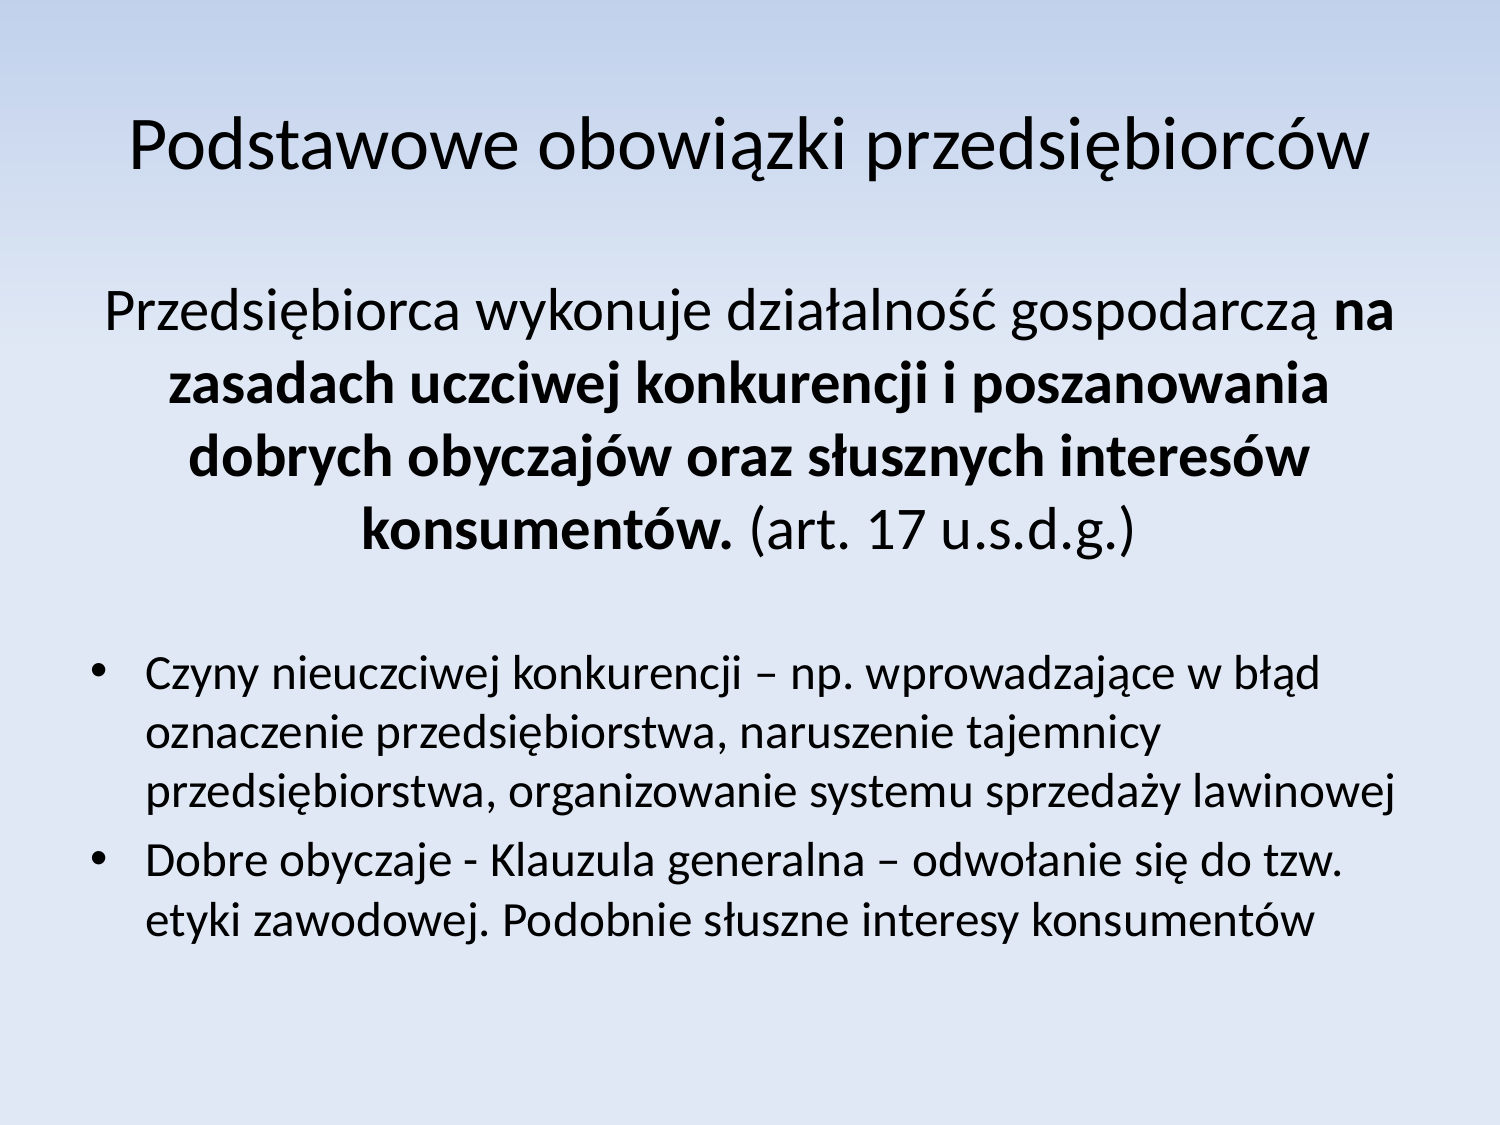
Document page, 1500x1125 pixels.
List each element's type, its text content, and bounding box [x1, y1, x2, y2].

list Przedsiębiorca wykonuje działalność gospodarczą na zasadach uczciwej konkurencji i poszanowania dobrych obyczajów oraz słusznych interesów konsumentów. (art. 17 u.s.d.g.) Czyny nieuczciwej konkurencji – np. wprowadzające w błąd oznaczenie przedsiębiorstwa, naruszenie tajemnicy przedsiębiorstwa, organizowanie systemu sprzedaży lawinowej Dobre obyczaje - Klauzula generalna – odwołanie się do tzw. etyki zawodowej. Podobnie słuszne interesy konsumentów [75, 262, 1425, 1005]
title Podstawowe obowiązki przedsiębiorców [75, 45, 1425, 233]
